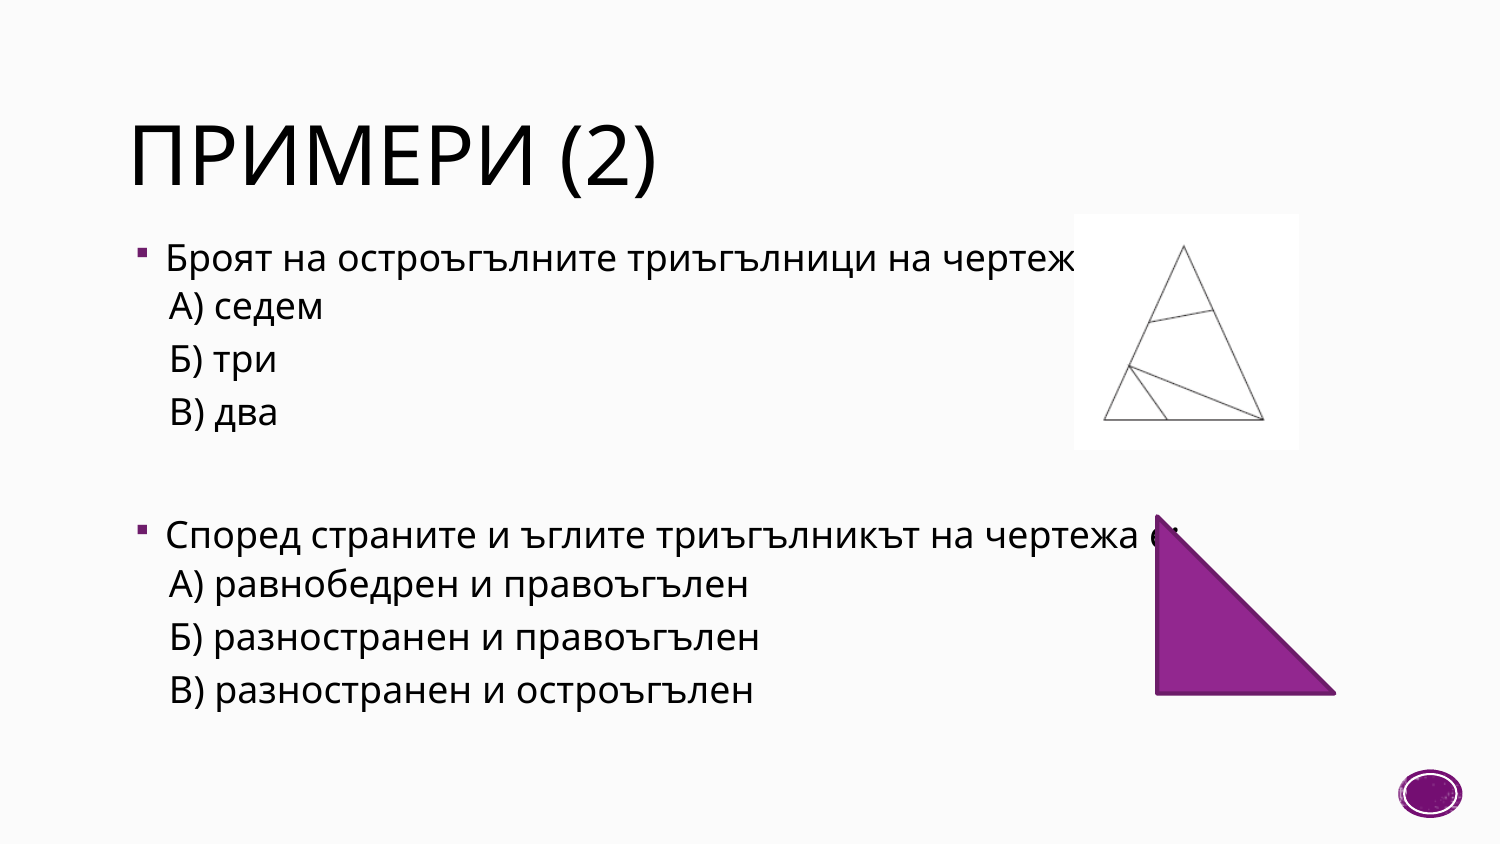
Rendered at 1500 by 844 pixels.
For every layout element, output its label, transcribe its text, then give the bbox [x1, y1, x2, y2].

picture [1074, 214, 1299, 451]
title ПРИМЕРИ (2) [112, 59, 1388, 258]
list Броят на остроъгълните триъгълници на чертежа е: А) седем Б) три В) два Според страните и ъглите триъгълникът на чертежа е: А) равнобедрен и правоъгълен Б) разностранен и правоъгълен В) разностранен и остроъгълен [120, 231, 1358, 730]
text_box [1155, 514, 1337, 696]
